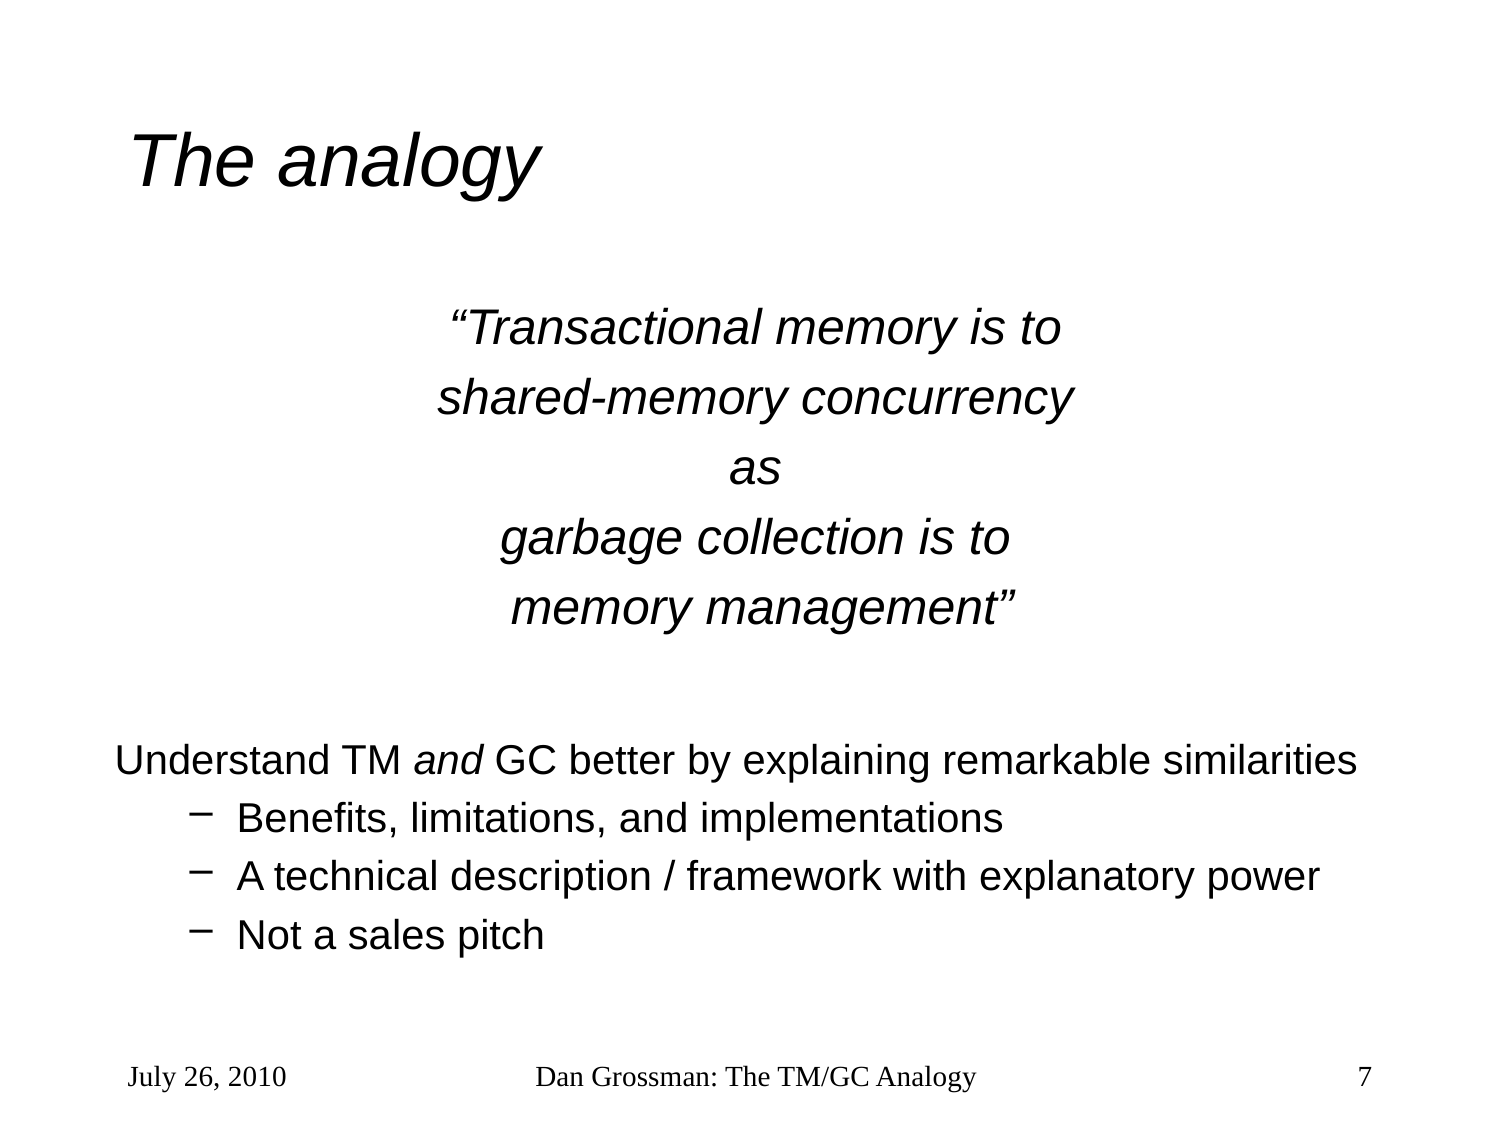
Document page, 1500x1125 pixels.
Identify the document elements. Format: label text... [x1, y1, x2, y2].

footer Dan Grossman: The TM/GC Analogy [474, 1049, 1038, 1125]
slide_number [112, 1049, 426, 1125]
title The analogy [112, 62, 1388, 251]
text_box Understand TM and GC better by explaining remarkable similarities Benefits, limitations, and implementations A technical description / framework with explanatory power Not a sales pitch [99, 725, 1375, 1000]
text_box “Transactional memory is to shared-memory concurrency as garbage collection is to memory management” [124, 287, 1400, 663]
slide_number 7 [1074, 1049, 1388, 1125]
